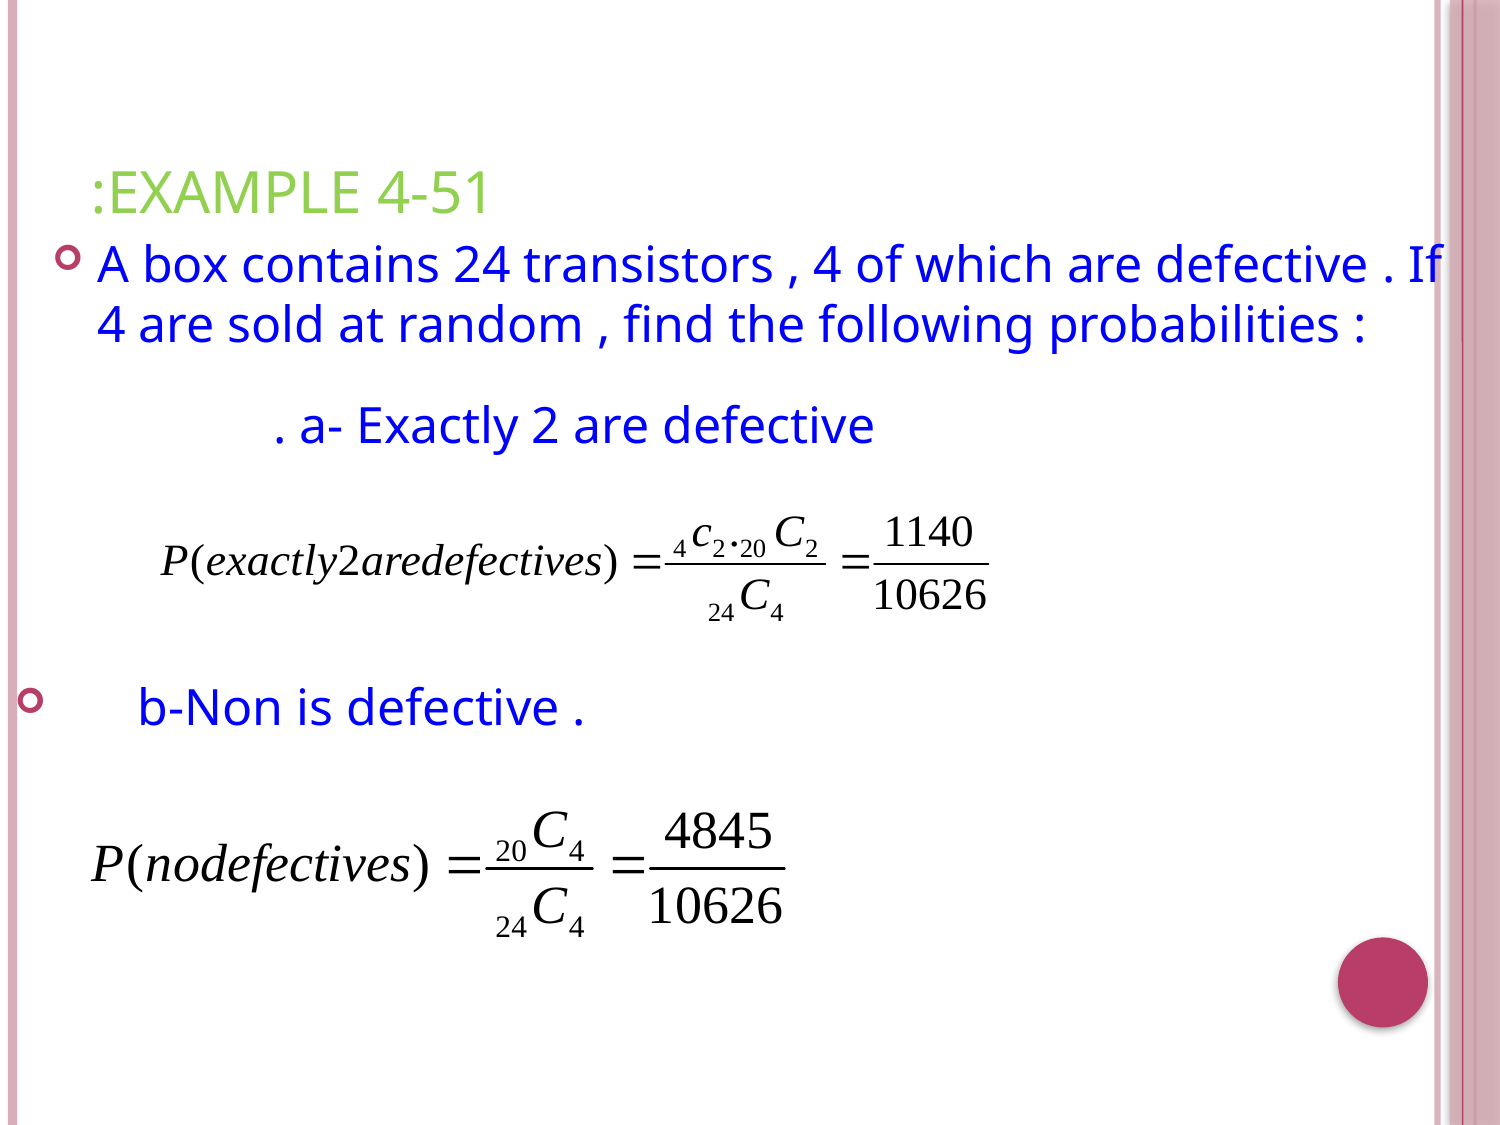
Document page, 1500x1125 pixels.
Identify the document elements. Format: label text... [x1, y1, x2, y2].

text_box b-Non is defective . [0, 667, 1425, 774]
title Example 4-51: [75, 45, 1300, 224]
text_box a- Exactly 2 are defective . [58, 386, 891, 462]
list A box contains 24 transistors , 4 of which are defective . If 4 are sold at random , find the following probabilities : [37, 224, 1463, 375]
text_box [81, 796, 798, 950]
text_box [151, 503, 997, 632]
